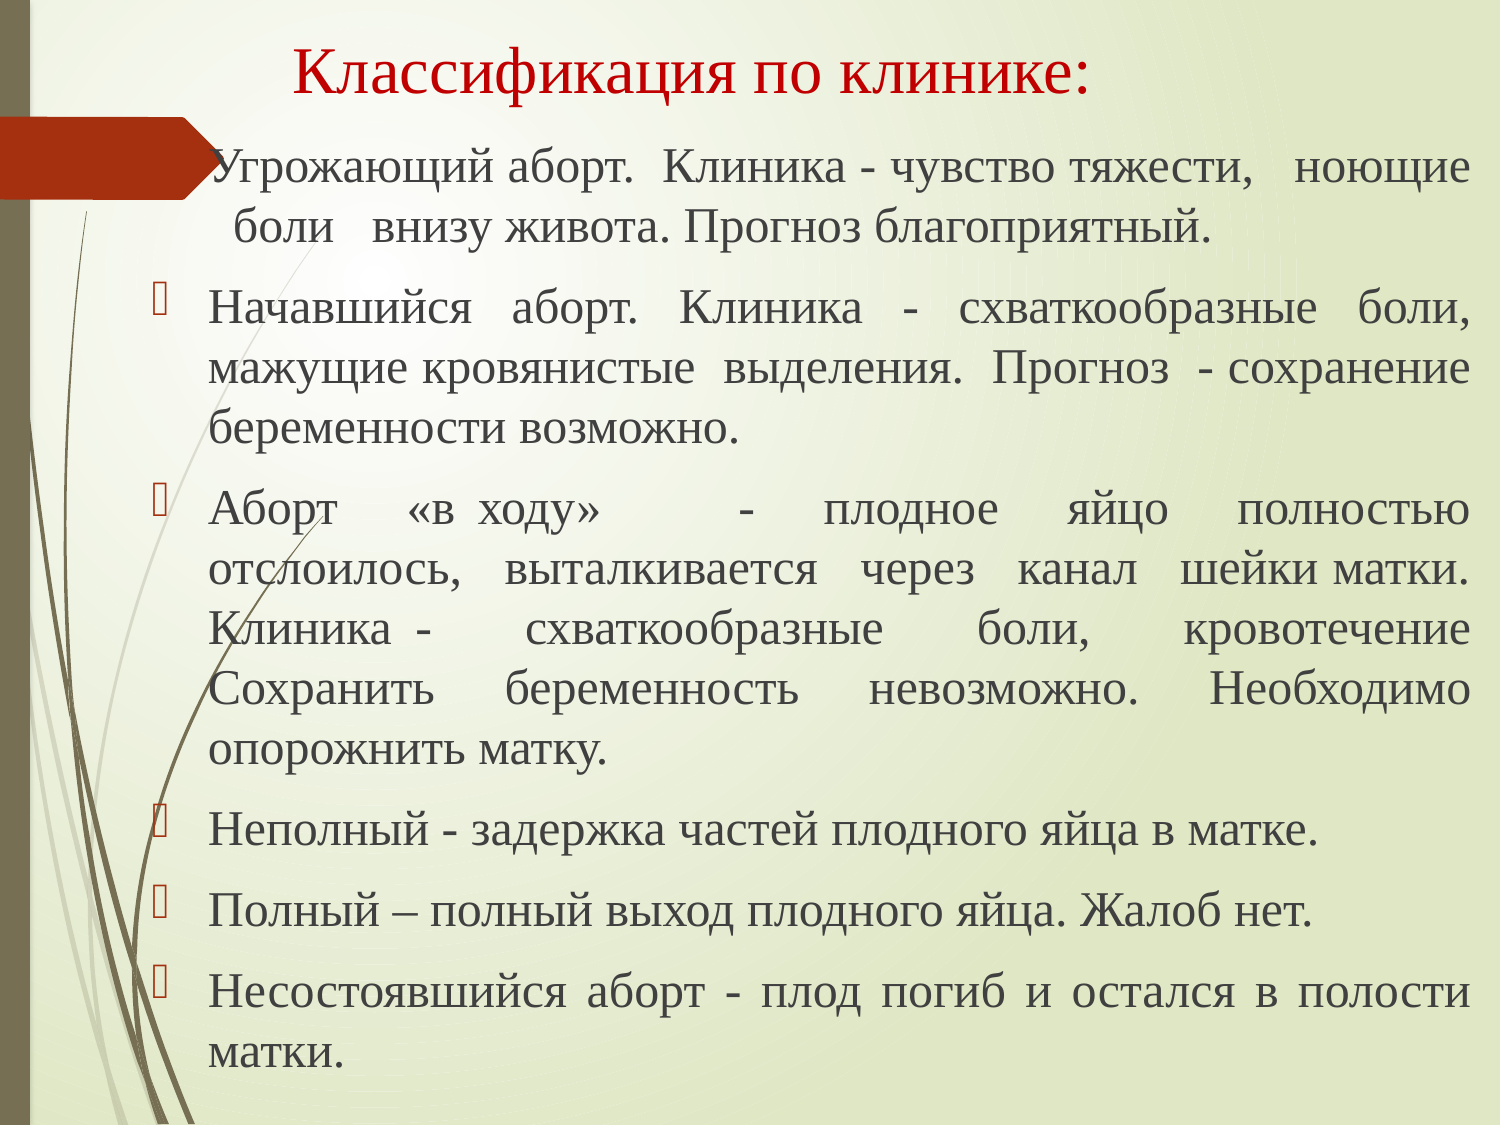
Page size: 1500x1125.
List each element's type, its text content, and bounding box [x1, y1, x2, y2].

list Угрожающий аборт. Клиника - чувство тяжести, ноющие боли внизу живота. Прогноз благоприятный. Начавшийся аборт. Клиника - схваткообразные боли, мажущие кровянистые выделения. Прогноз - сохранение беременности возможно. Аборт «в ходу» - плодное яйцо полностью отслоилось, выталкивается через канал шейки матки. Клиника - схваткообразные боли, кровотечение Сохранить беременность невозможно. Необходимо опорожнить матку. Неполный - задержка частей плодного яйца в матке. Полный – полный выход плодного яйца. Жалоб нет. Несостоявшийся аборт - плод погиб и остался в полости матки. [136, 125, 1487, 944]
title Классификация по клинике: [277, 19, 1346, 125]
